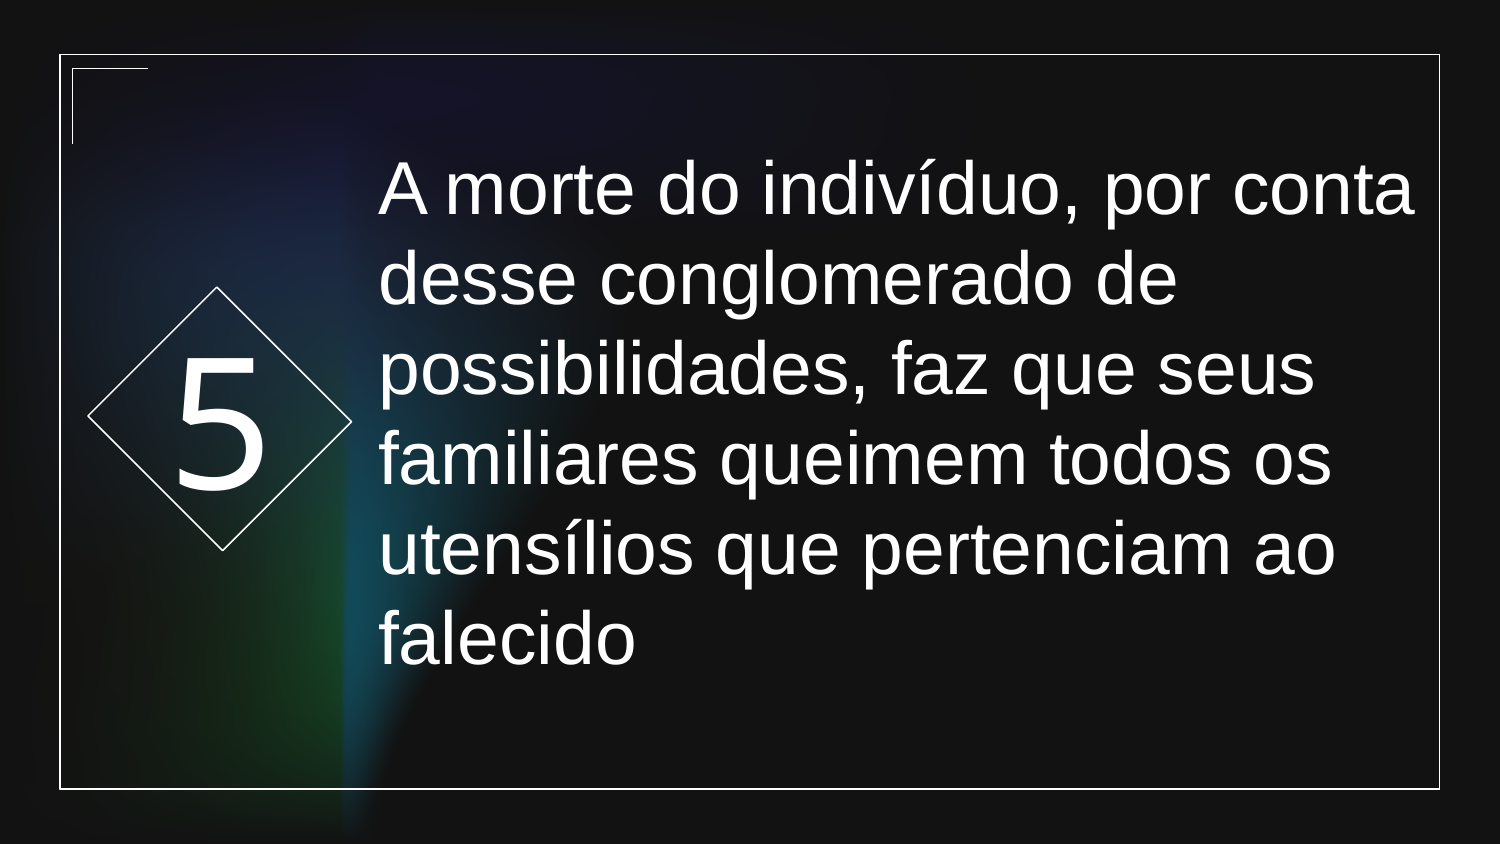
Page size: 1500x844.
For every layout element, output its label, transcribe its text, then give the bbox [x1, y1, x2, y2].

text_box [126, 455, 319, 551]
title 5 [58, 328, 355, 455]
title A morte do indivíduo, por conta desse conglomerado de possibilidades, faz que seus familiares queimem todos os utensílios que pertenciam ao falecido [363, 339, 1442, 479]
text_box [175, 287, 258, 328]
